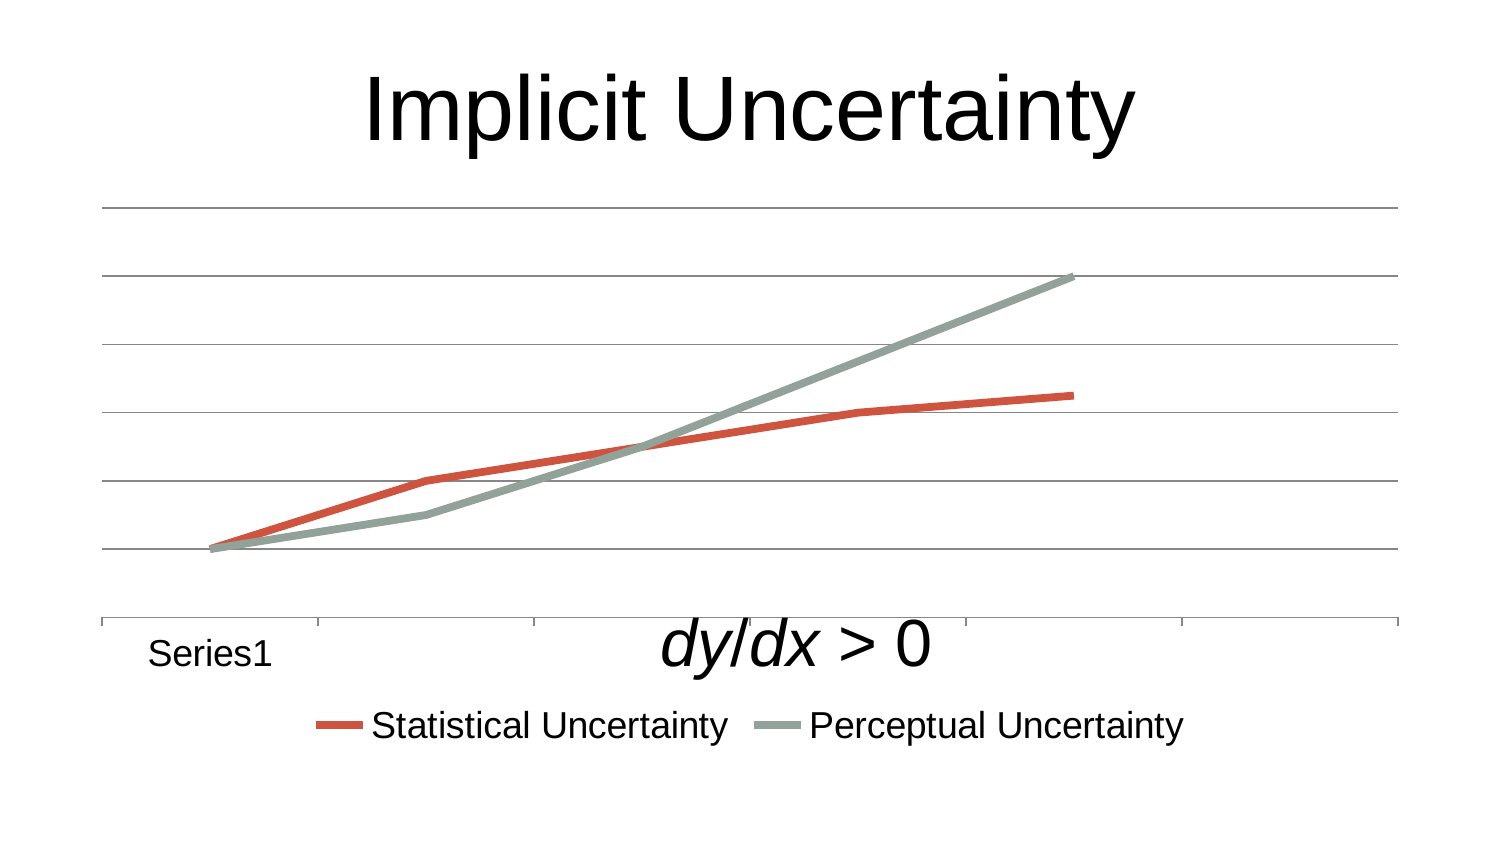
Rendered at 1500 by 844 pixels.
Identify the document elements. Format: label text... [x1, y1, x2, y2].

chart [74, 196, 1426, 754]
title Implicit Uncertainty [75, 33, 1425, 175]
